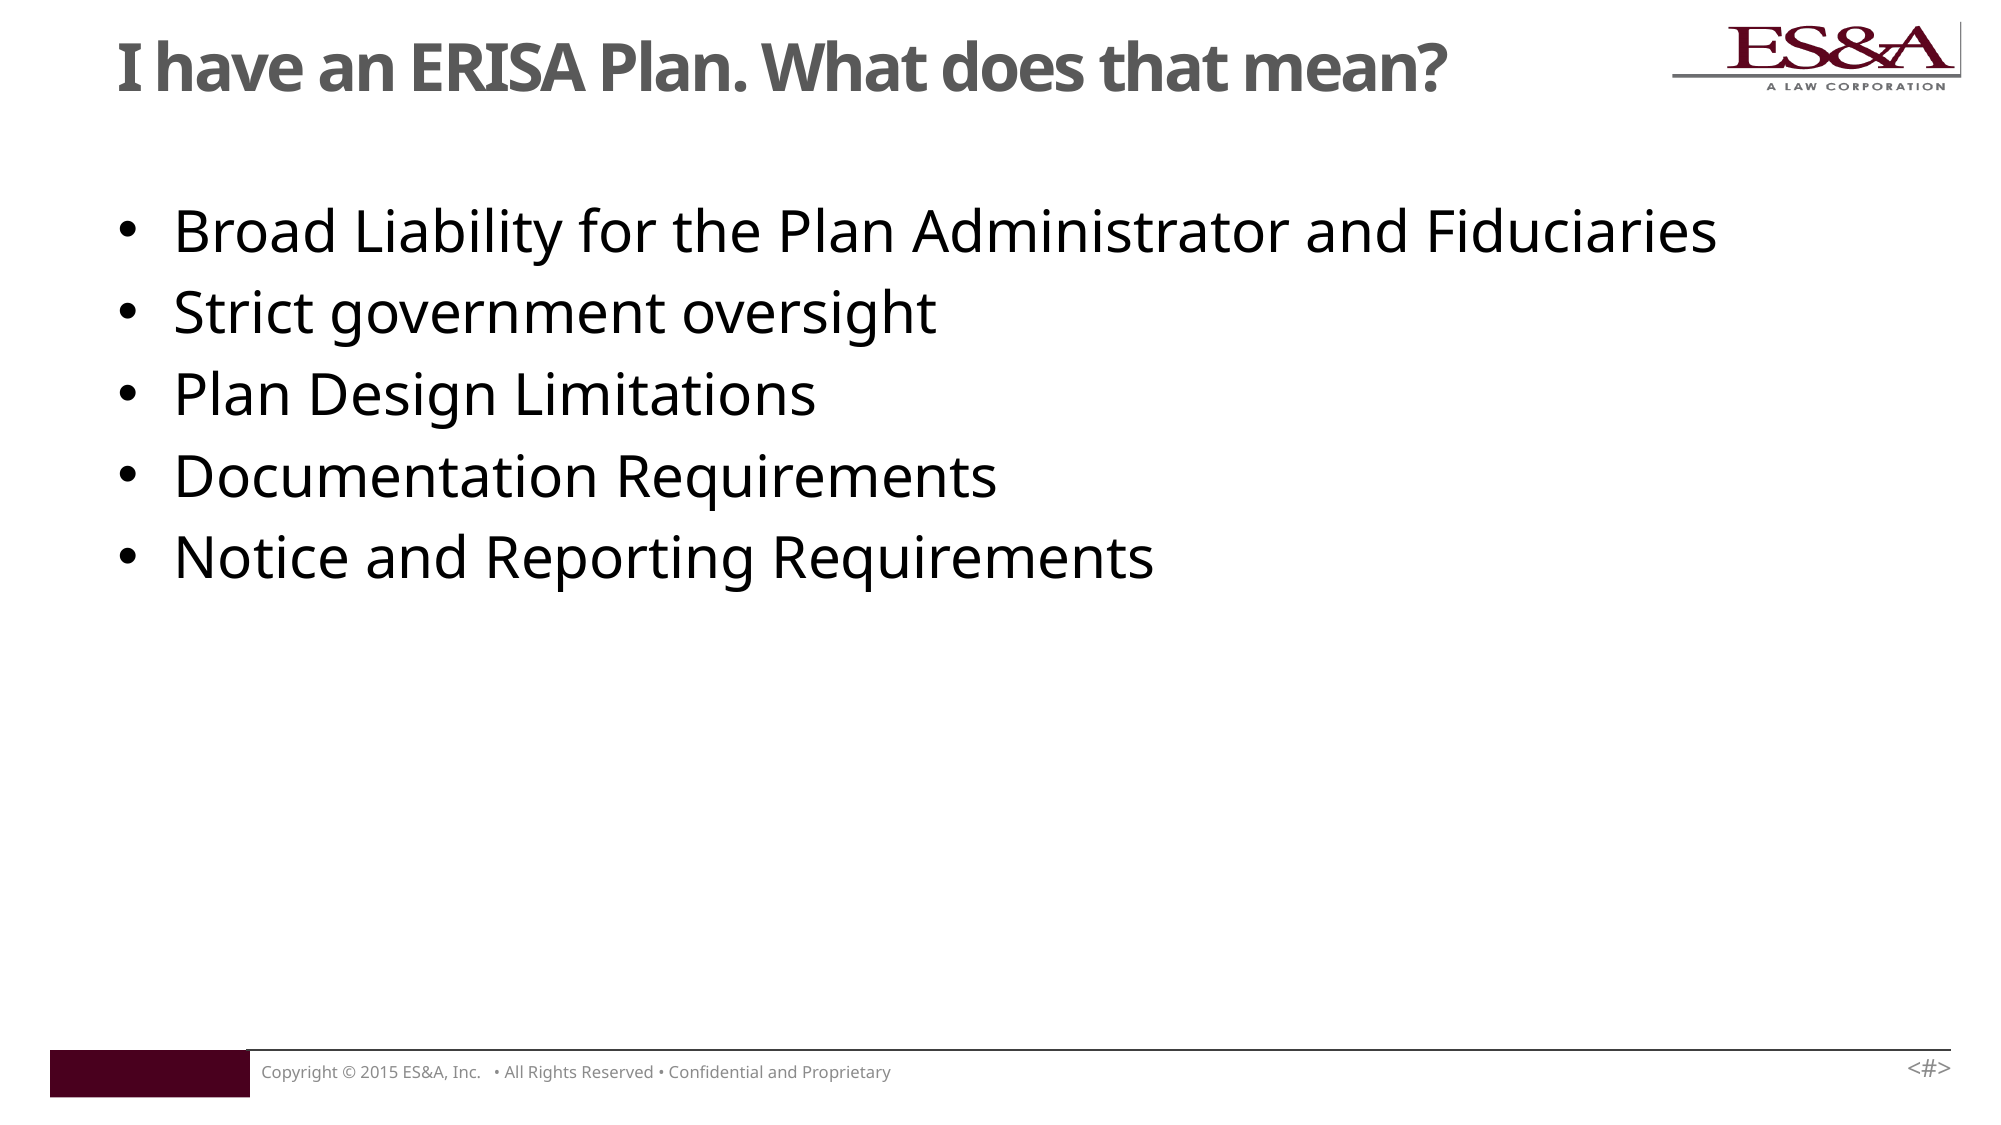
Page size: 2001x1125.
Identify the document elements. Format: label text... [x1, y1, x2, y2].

picture [1632, 1, 2000, 113]
list Broad Liability for the Plan Administrator and Fiduciaries Strict government oversight Plan Design Limitations Documentation Requirements Notice and Reporting Requirements [102, 186, 1903, 971]
title I have an ERISA Plan. What does that mean? [102, 16, 1476, 113]
